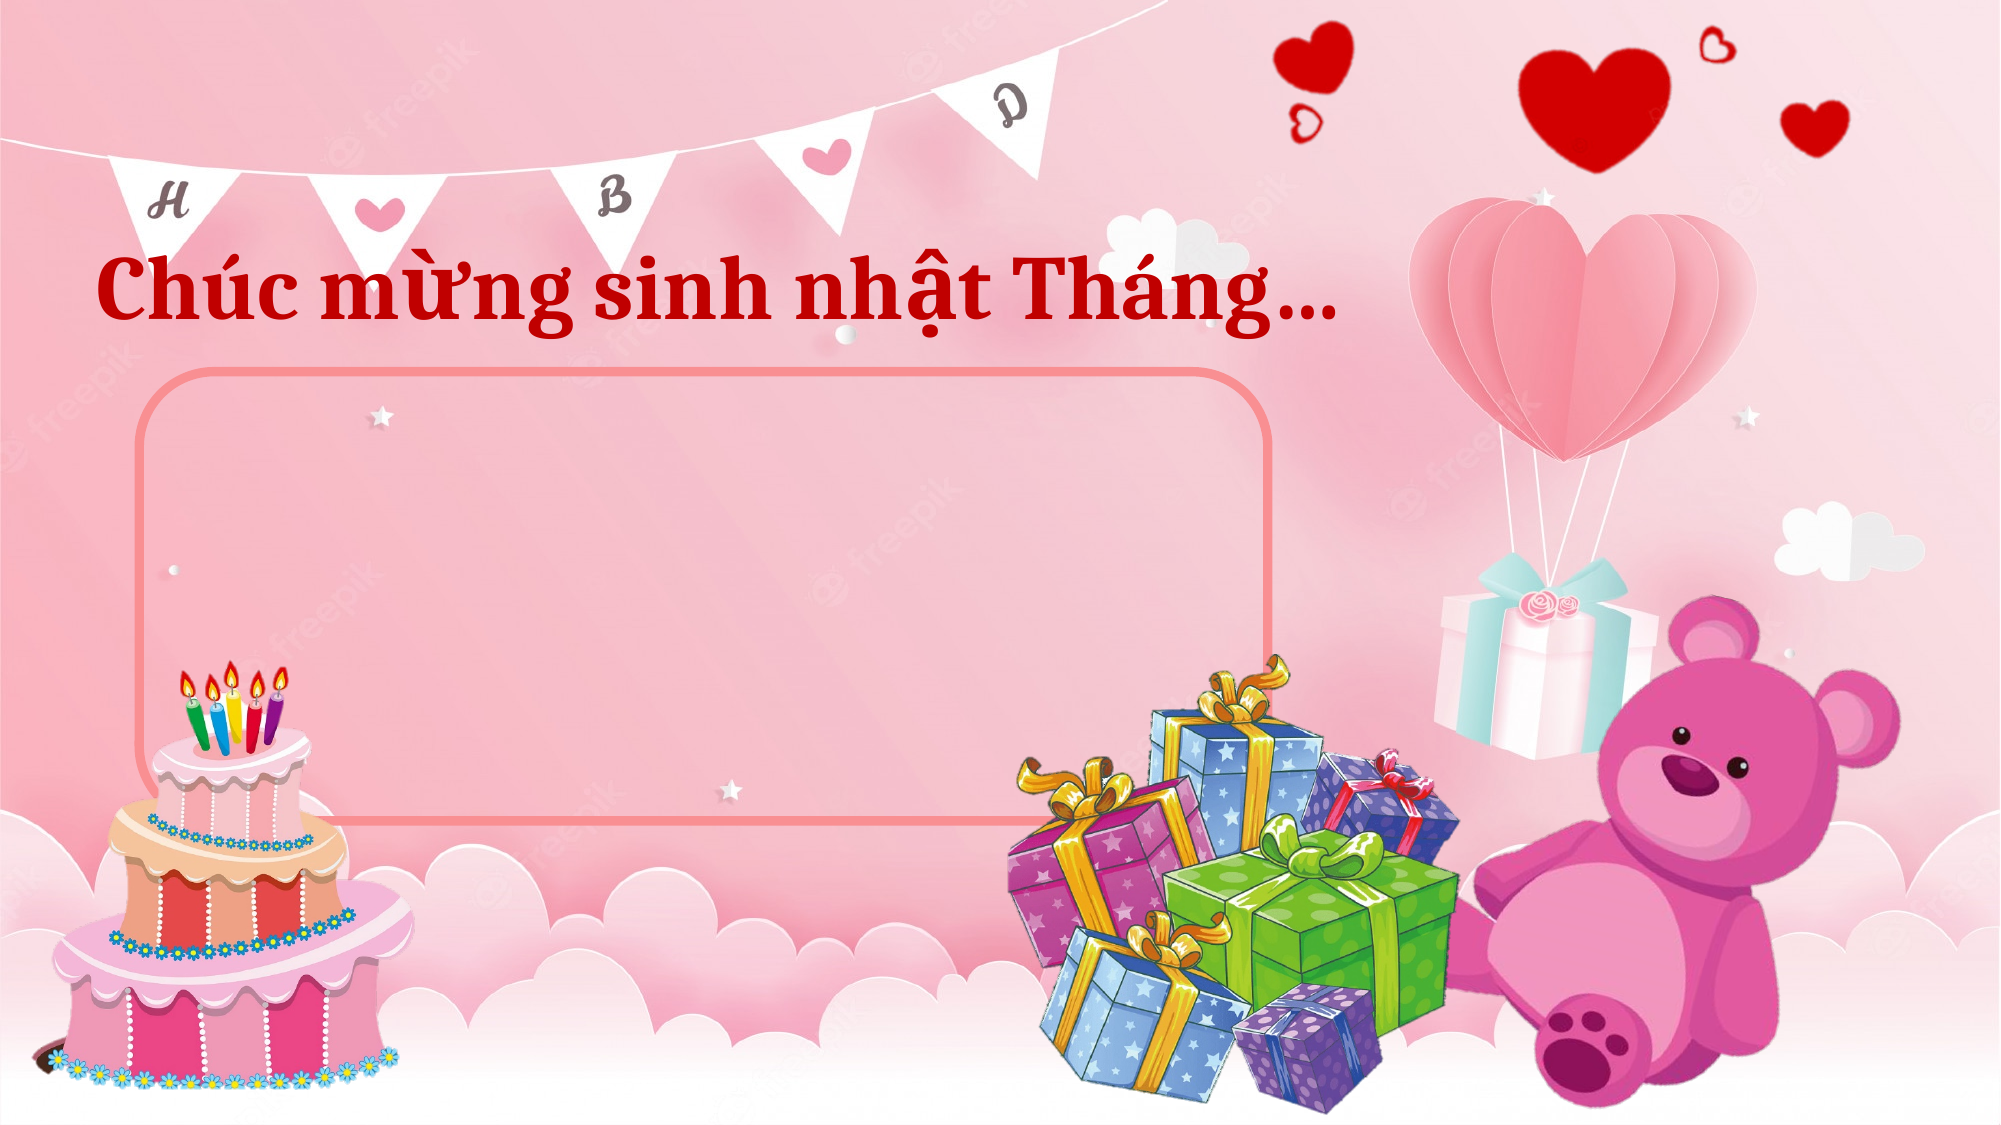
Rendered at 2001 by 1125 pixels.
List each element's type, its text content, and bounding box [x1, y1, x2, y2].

picture [0, 0, 2001, 1125]
text_box [138, 370, 1269, 822]
text_box Chúc mừng sinh nhật Tháng… [81, 220, 1405, 345]
